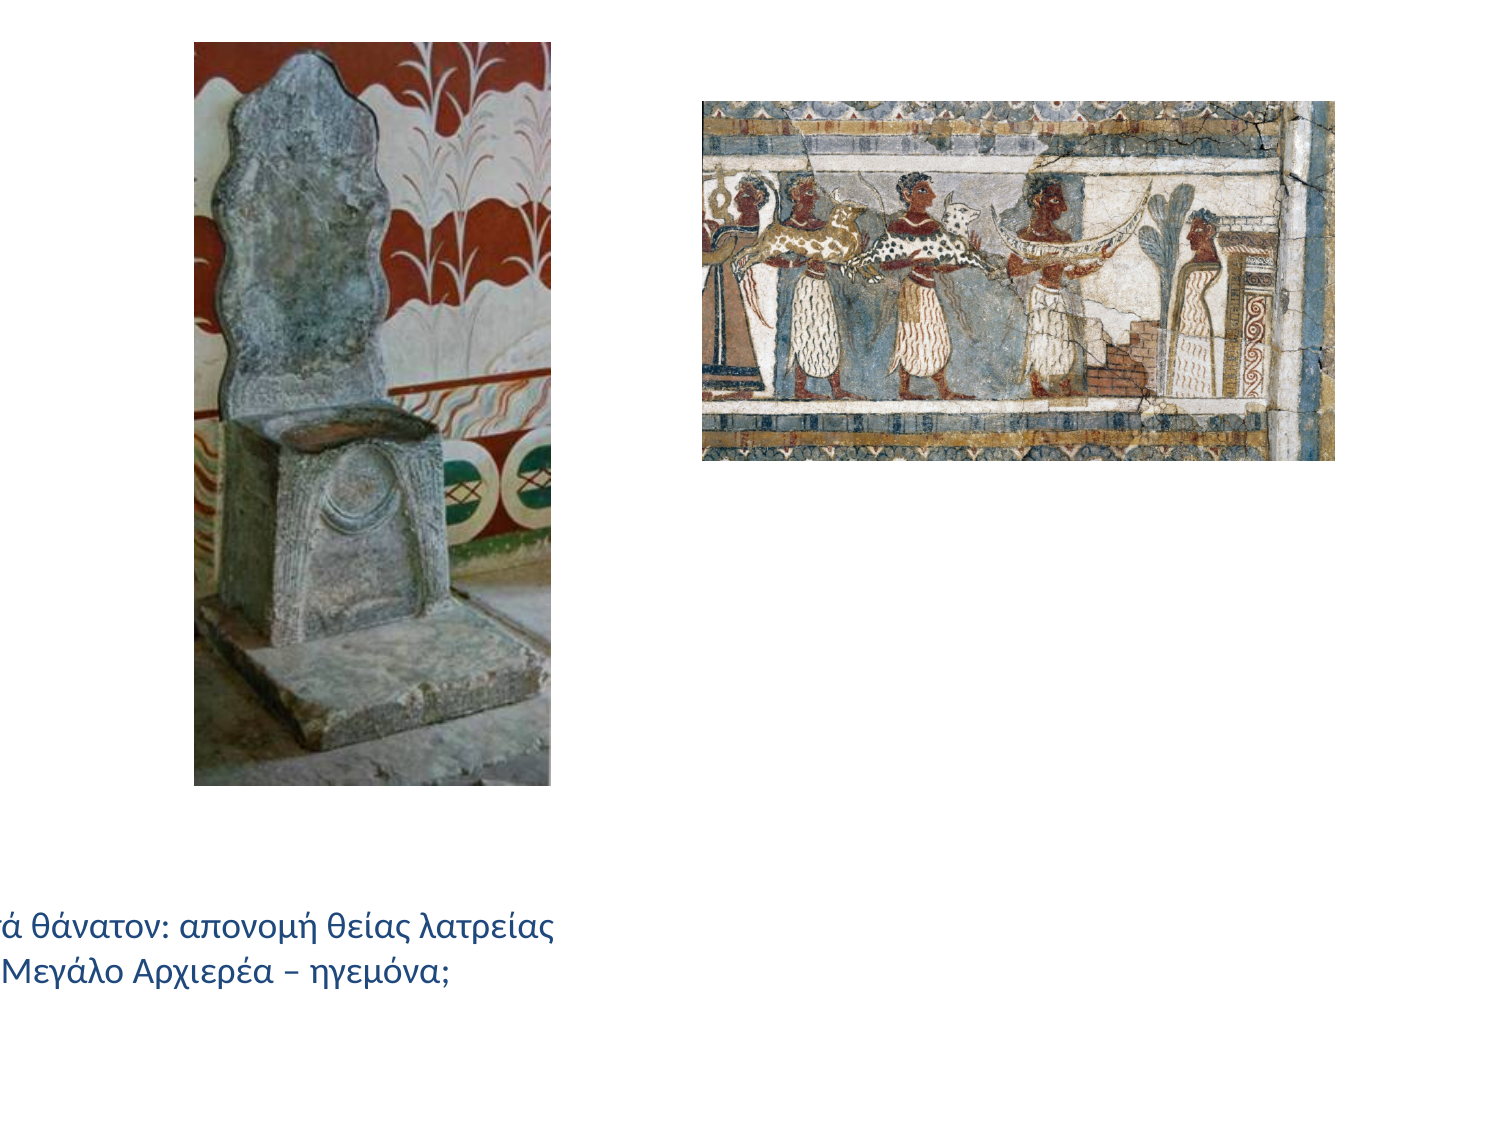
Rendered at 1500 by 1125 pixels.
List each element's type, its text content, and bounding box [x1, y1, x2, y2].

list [194, 42, 551, 786]
text_box Μετά θάνατον: απονομή θείας λατρείας στο Μεγάλο Αρχιερέα – ηγεμόνα; [0, 893, 1500, 998]
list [702, 101, 1335, 461]
